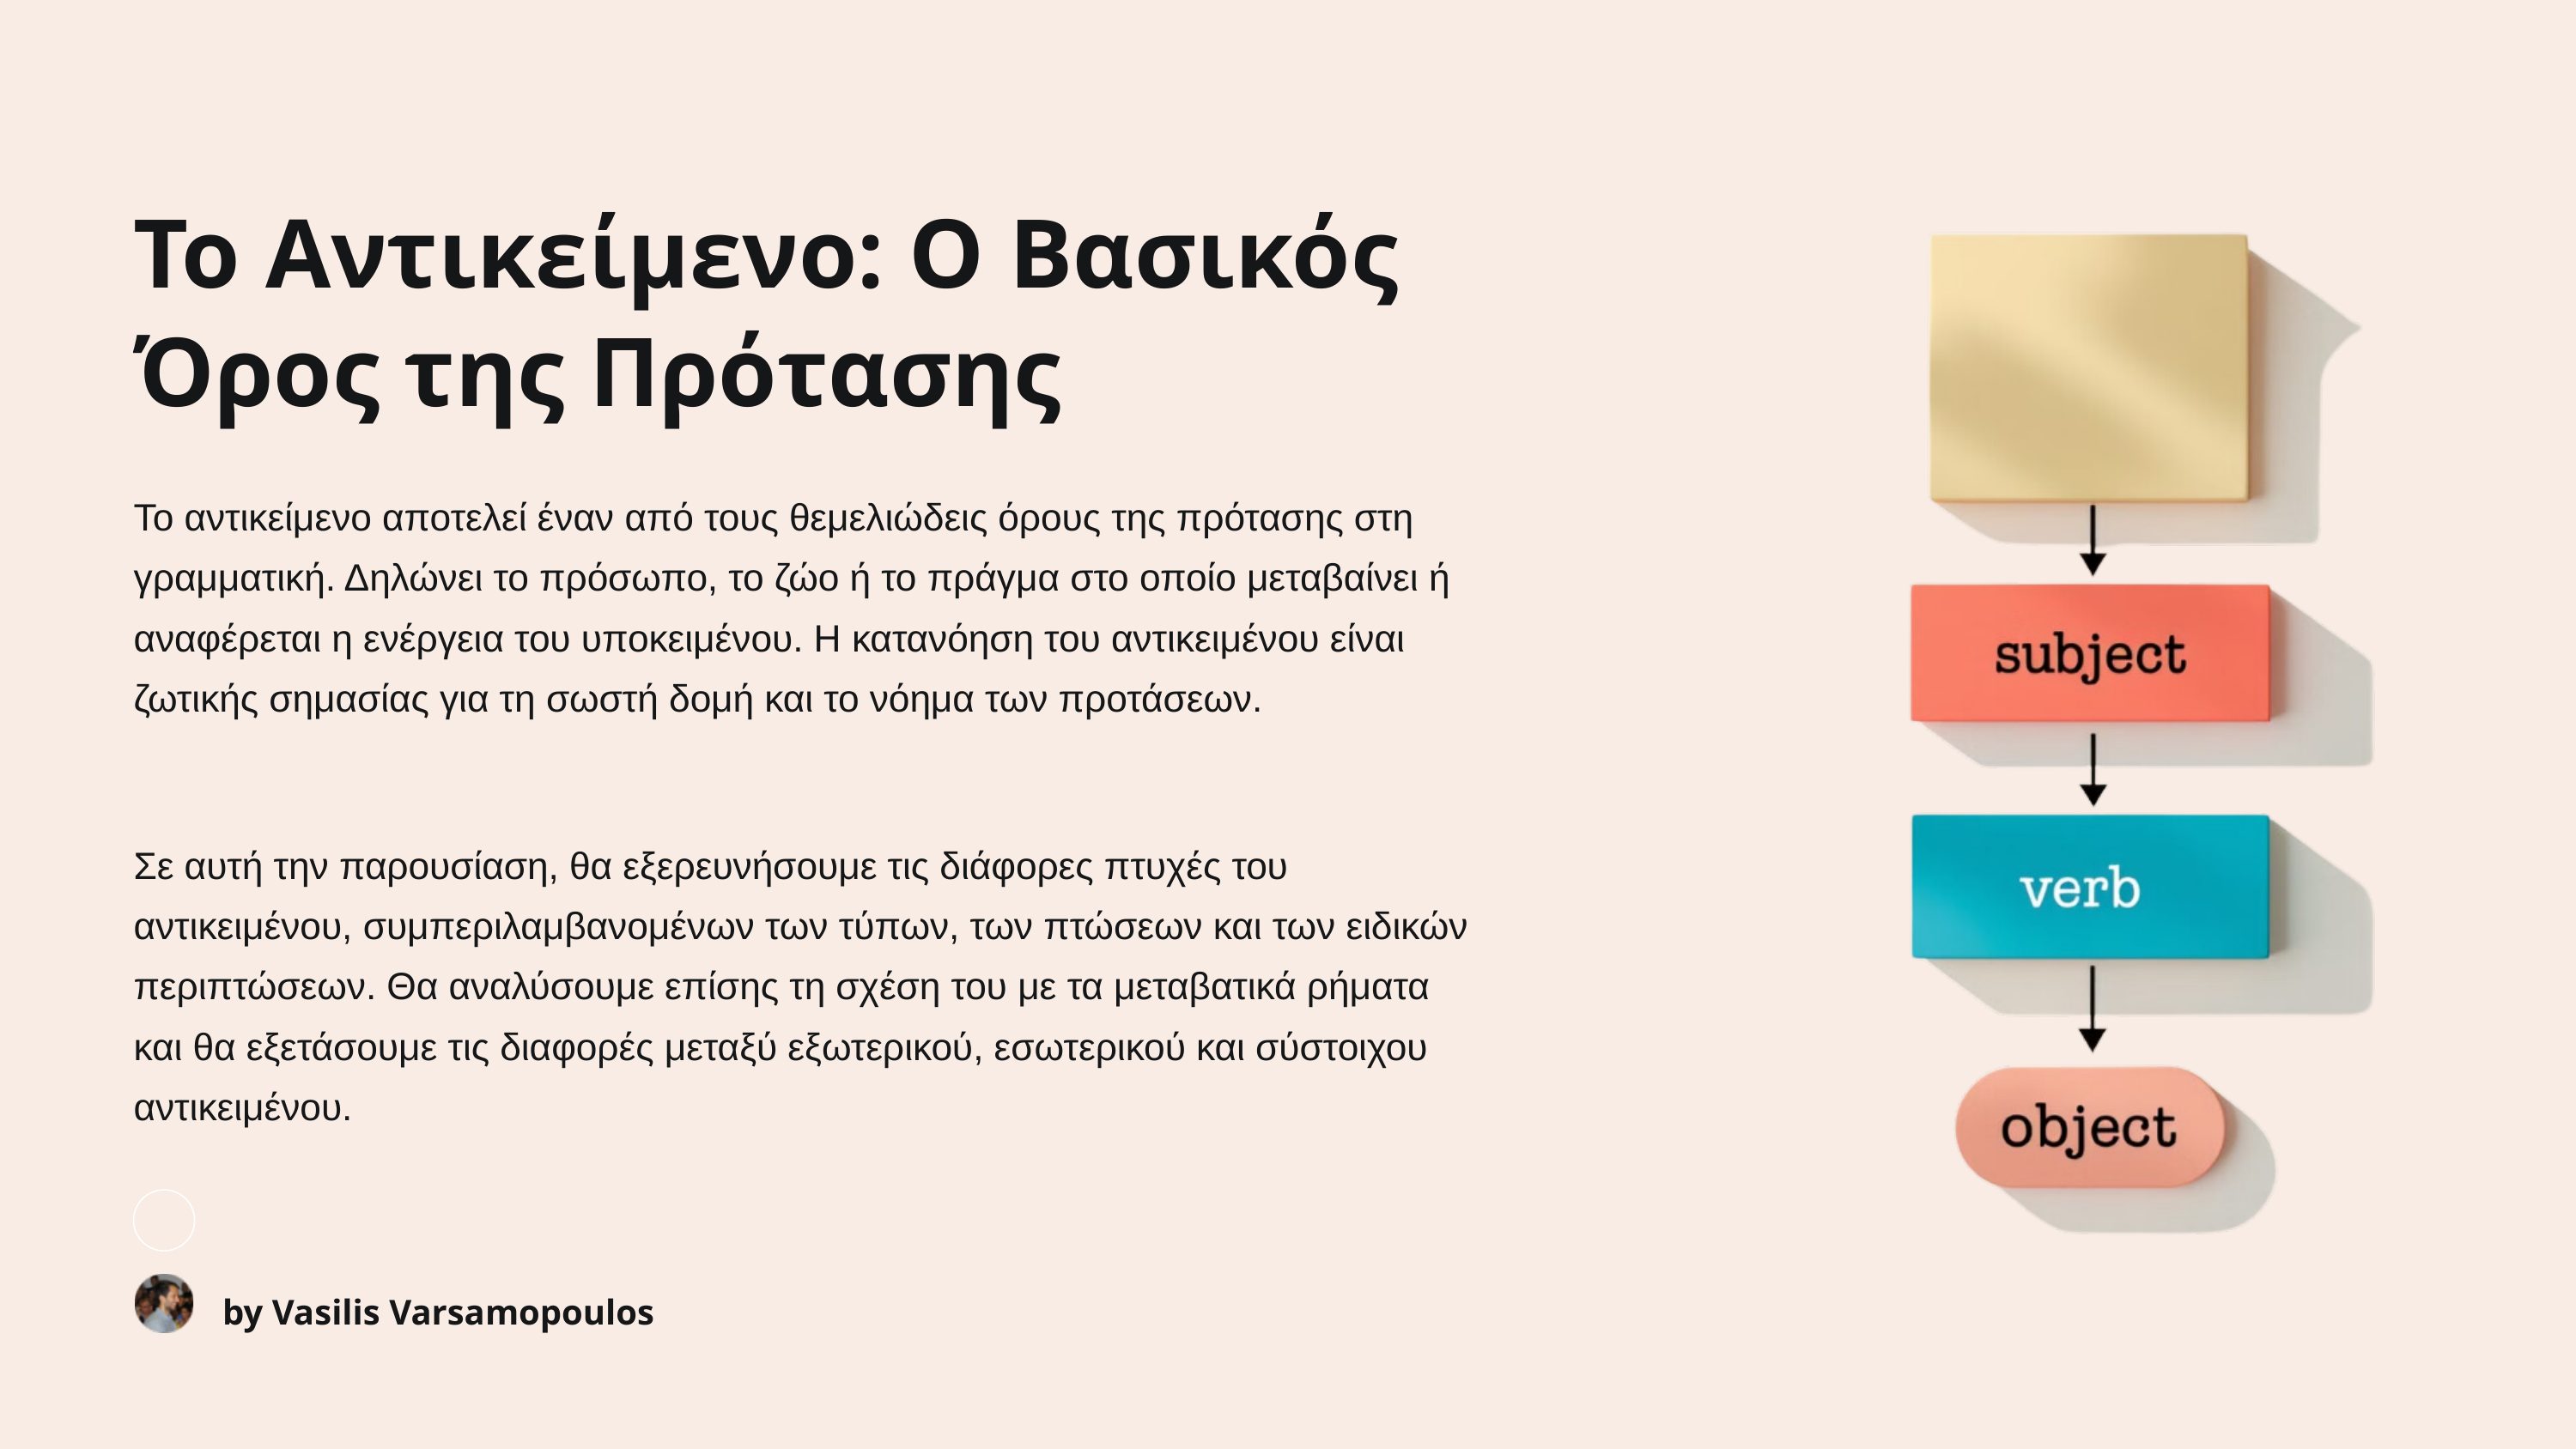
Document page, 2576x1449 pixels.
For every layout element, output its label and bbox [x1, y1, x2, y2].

text_box [132, 1188, 196, 1252]
text_box [0, 0, 2576, 1449]
